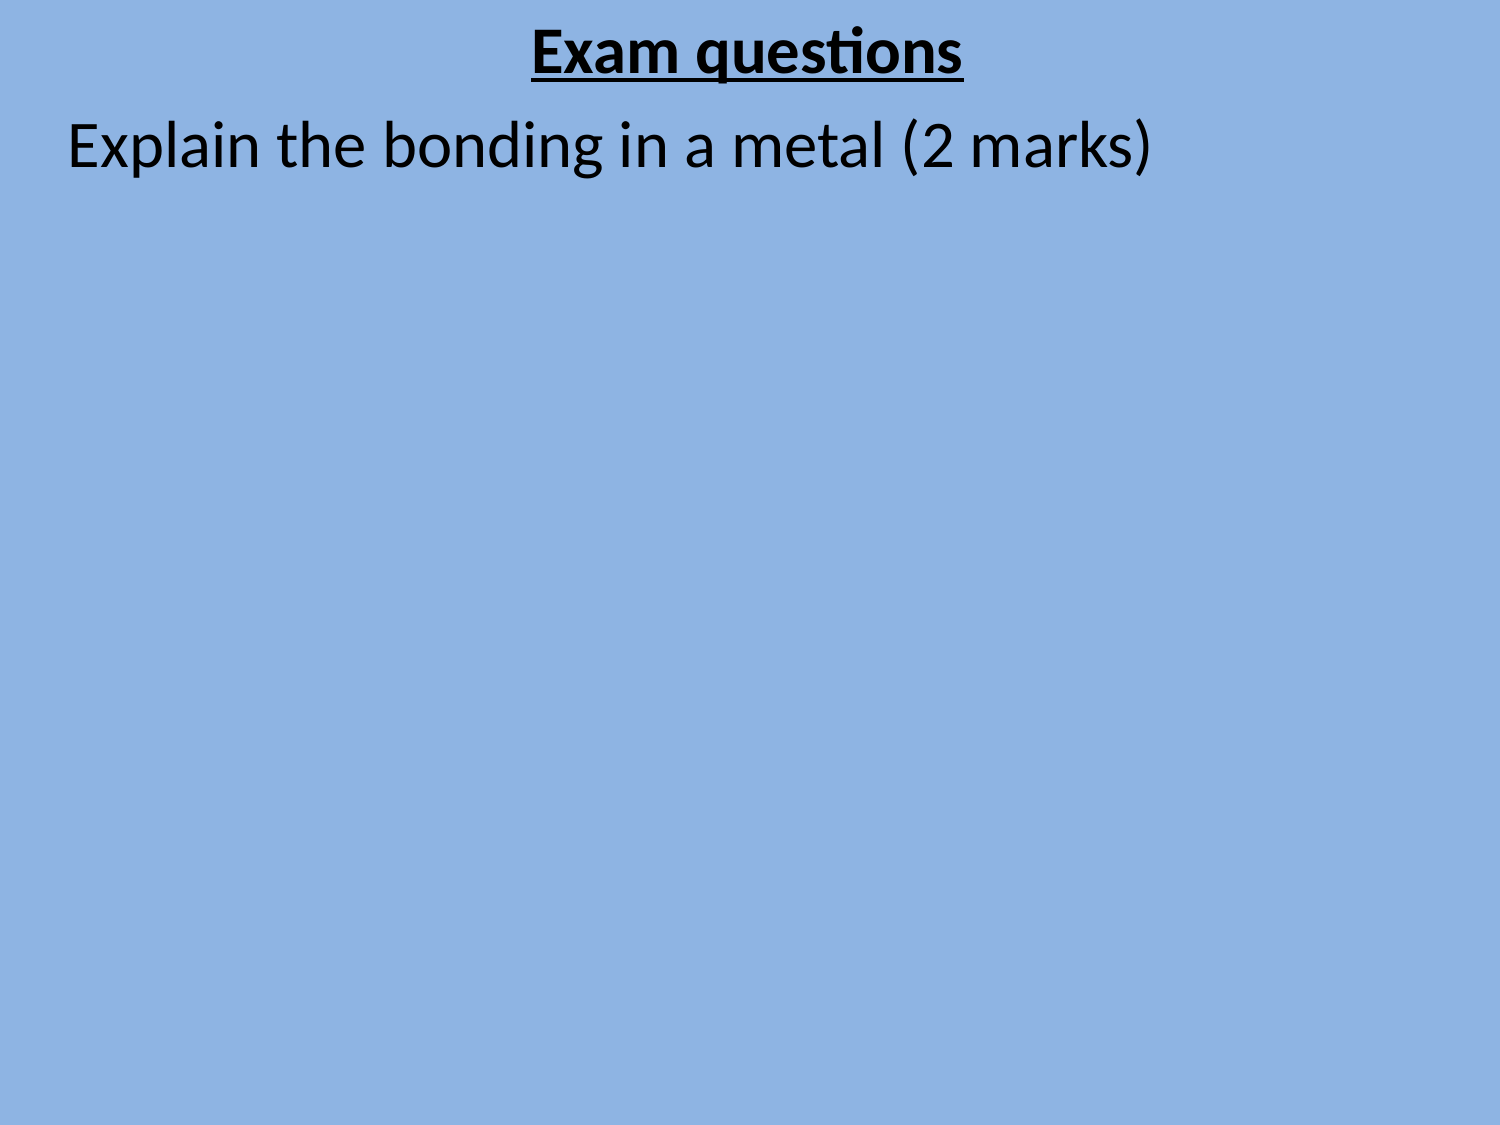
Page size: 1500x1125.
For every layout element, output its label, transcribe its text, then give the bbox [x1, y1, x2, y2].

text_box Exam questions Explain the bonding in a metal (2 marks) [53, 0, 1442, 114]
